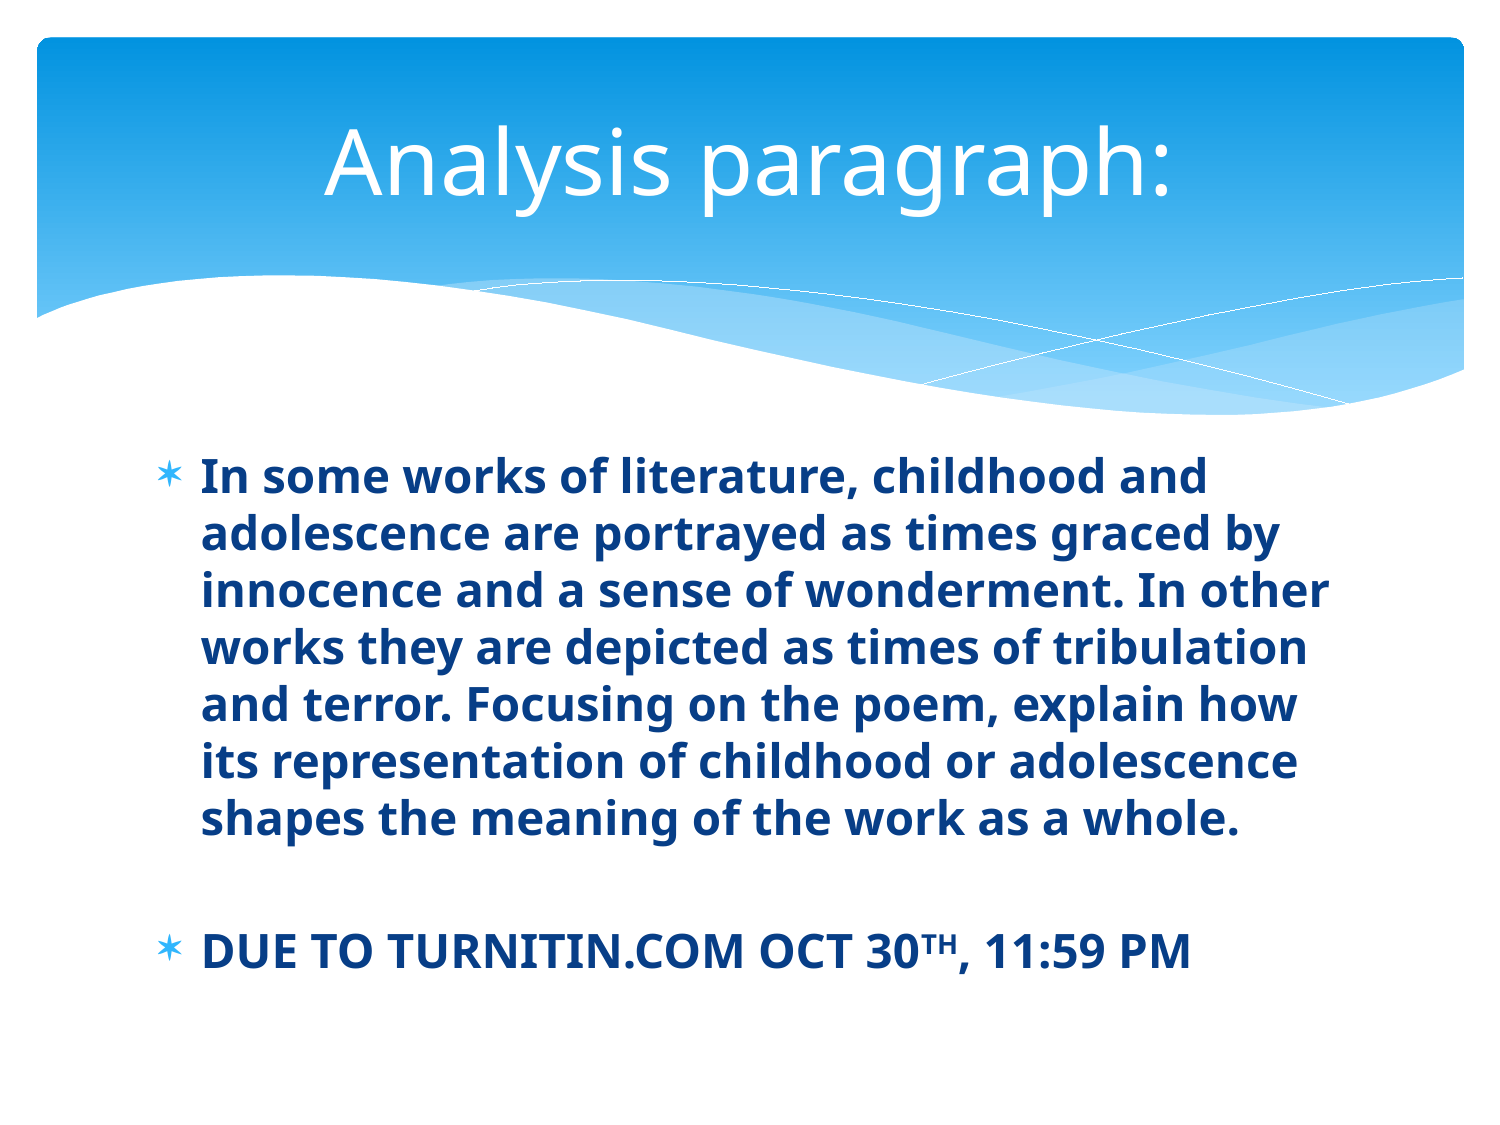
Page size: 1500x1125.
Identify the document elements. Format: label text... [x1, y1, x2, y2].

title Analysis paragraph: [75, 55, 1425, 261]
list In some works of literature, childhood and adolescence are portrayed as times graced by innocence and a sense of wonderment. In other works they are depicted as times of tribulation and terror. Focusing on the poem, explain how its representation of childhood or adolescence shapes the meaning of the work as a whole. DUE TO TURNITIN.COM OCT 30TH, 11:59 PM [143, 438, 1359, 1005]
